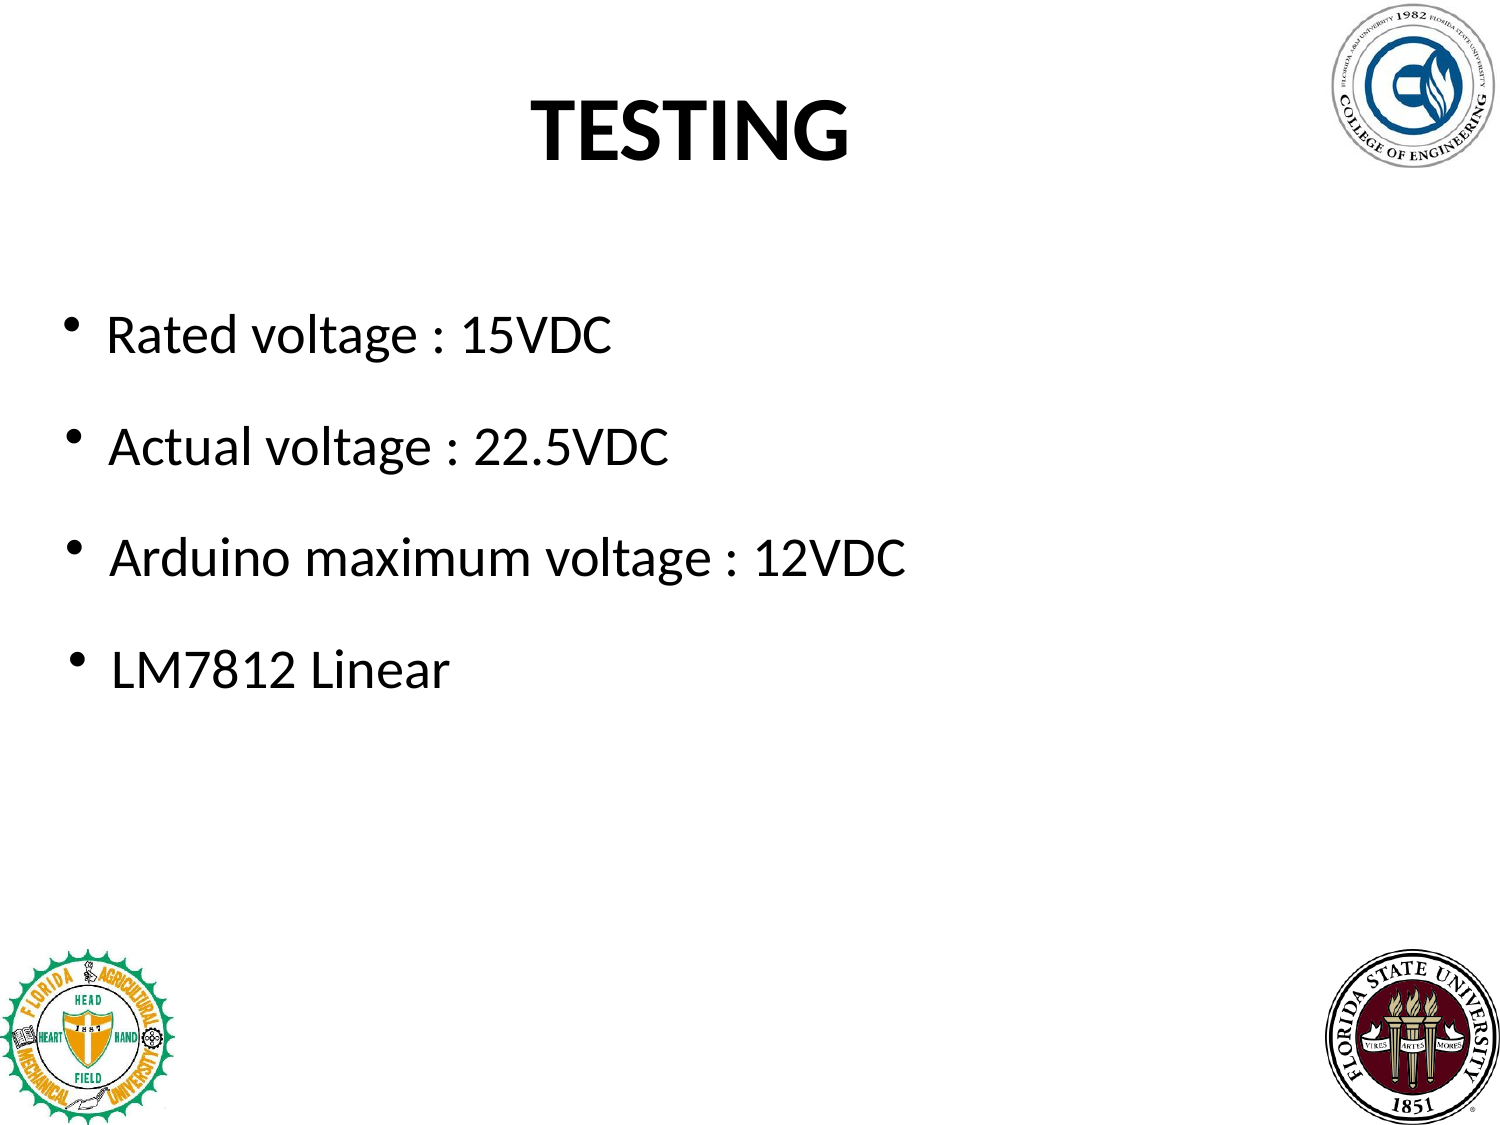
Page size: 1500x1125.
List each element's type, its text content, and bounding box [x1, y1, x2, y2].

text_box Actual voltage : 22.5VDC [58, 403, 741, 483]
text_box TESTING [525, 87, 959, 160]
text_box LM7812 Linear [62, 626, 507, 706]
picture [1324, 949, 1500, 1125]
picture [1324, 0, 1500, 176]
text_box Arduino maximum voltage : 12VDC [59, 514, 988, 594]
text_box Rated voltage : 15VDC [56, 291, 683, 371]
picture [0, 949, 176, 1125]
